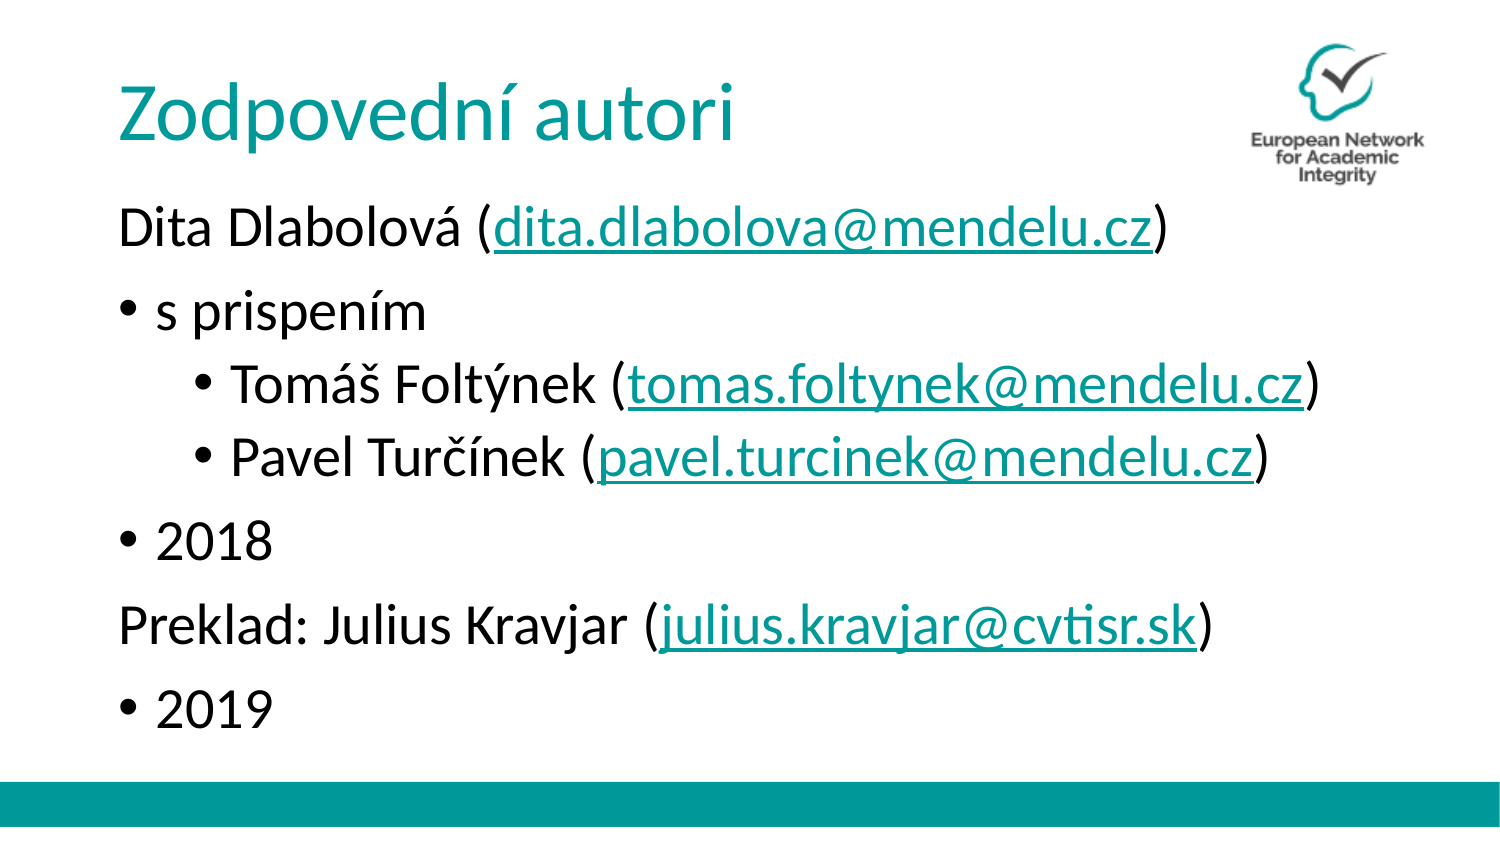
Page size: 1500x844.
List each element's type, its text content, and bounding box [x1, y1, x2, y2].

title Zodpovední autori [103, 44, 1238, 182]
picture [1220, 14, 1457, 216]
list Dita Dlabolová (dita.dlabolova@mendelu.cz) s prispením Tomáš Foltýnek (tomas.foltynek@mendelu.cz) Pavel Turčínek (pavel.turcinek@mendelu.cz) 2018 Preklad: Julius Kravjar (julius.kravjar@cvtisr.sk) 2019 [103, 188, 1397, 760]
